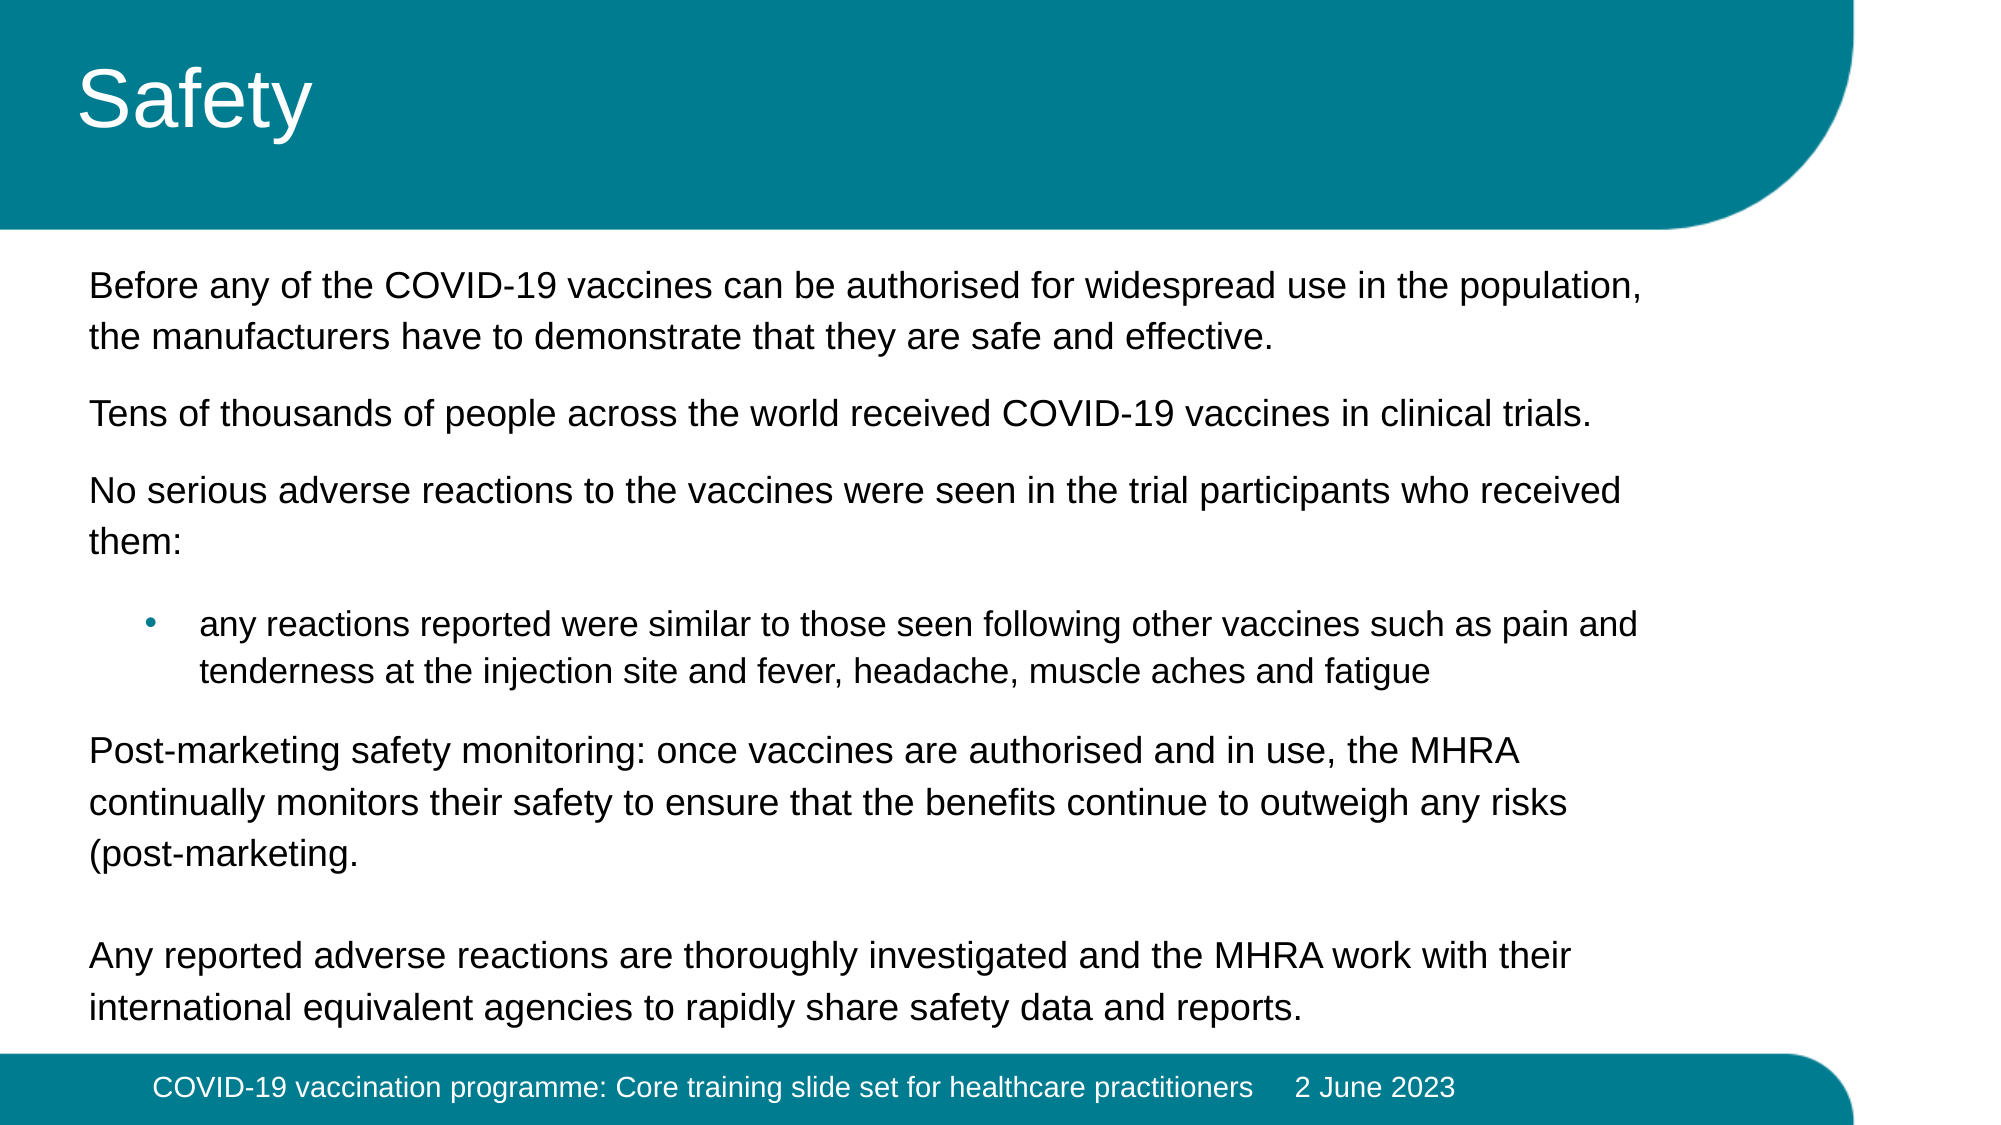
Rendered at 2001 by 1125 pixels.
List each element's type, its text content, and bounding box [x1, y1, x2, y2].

slide_number c 30 [0, 1034, 2000, 1125]
title Safety [61, 47, 1818, 154]
list Before any of the COVID-19 vaccines can be authorised for widespread use in the population, the manufacturers have to demonstrate that they are safe and effective. Tens of thousands of people across the world received COVID-19 vaccines in clinical trials. No serious adverse reactions to the vaccines were seen in the trial participants who received them: any reactions reported were similar to those seen following other vaccines such as pain and tenderness at the injection site and fever, headache, muscle aches and fatigue Post-marketing safety monitoring: once vaccines are authorised and in use, the MHRA continually monitors their safety to ensure that the benefits continue to outweigh any risks (post-marketing. Any reported adverse reactions are thoroughly investigated and the MHRA work with their international equivalent agencies to rapidly share safety data and reports. [73, 246, 1668, 1034]
